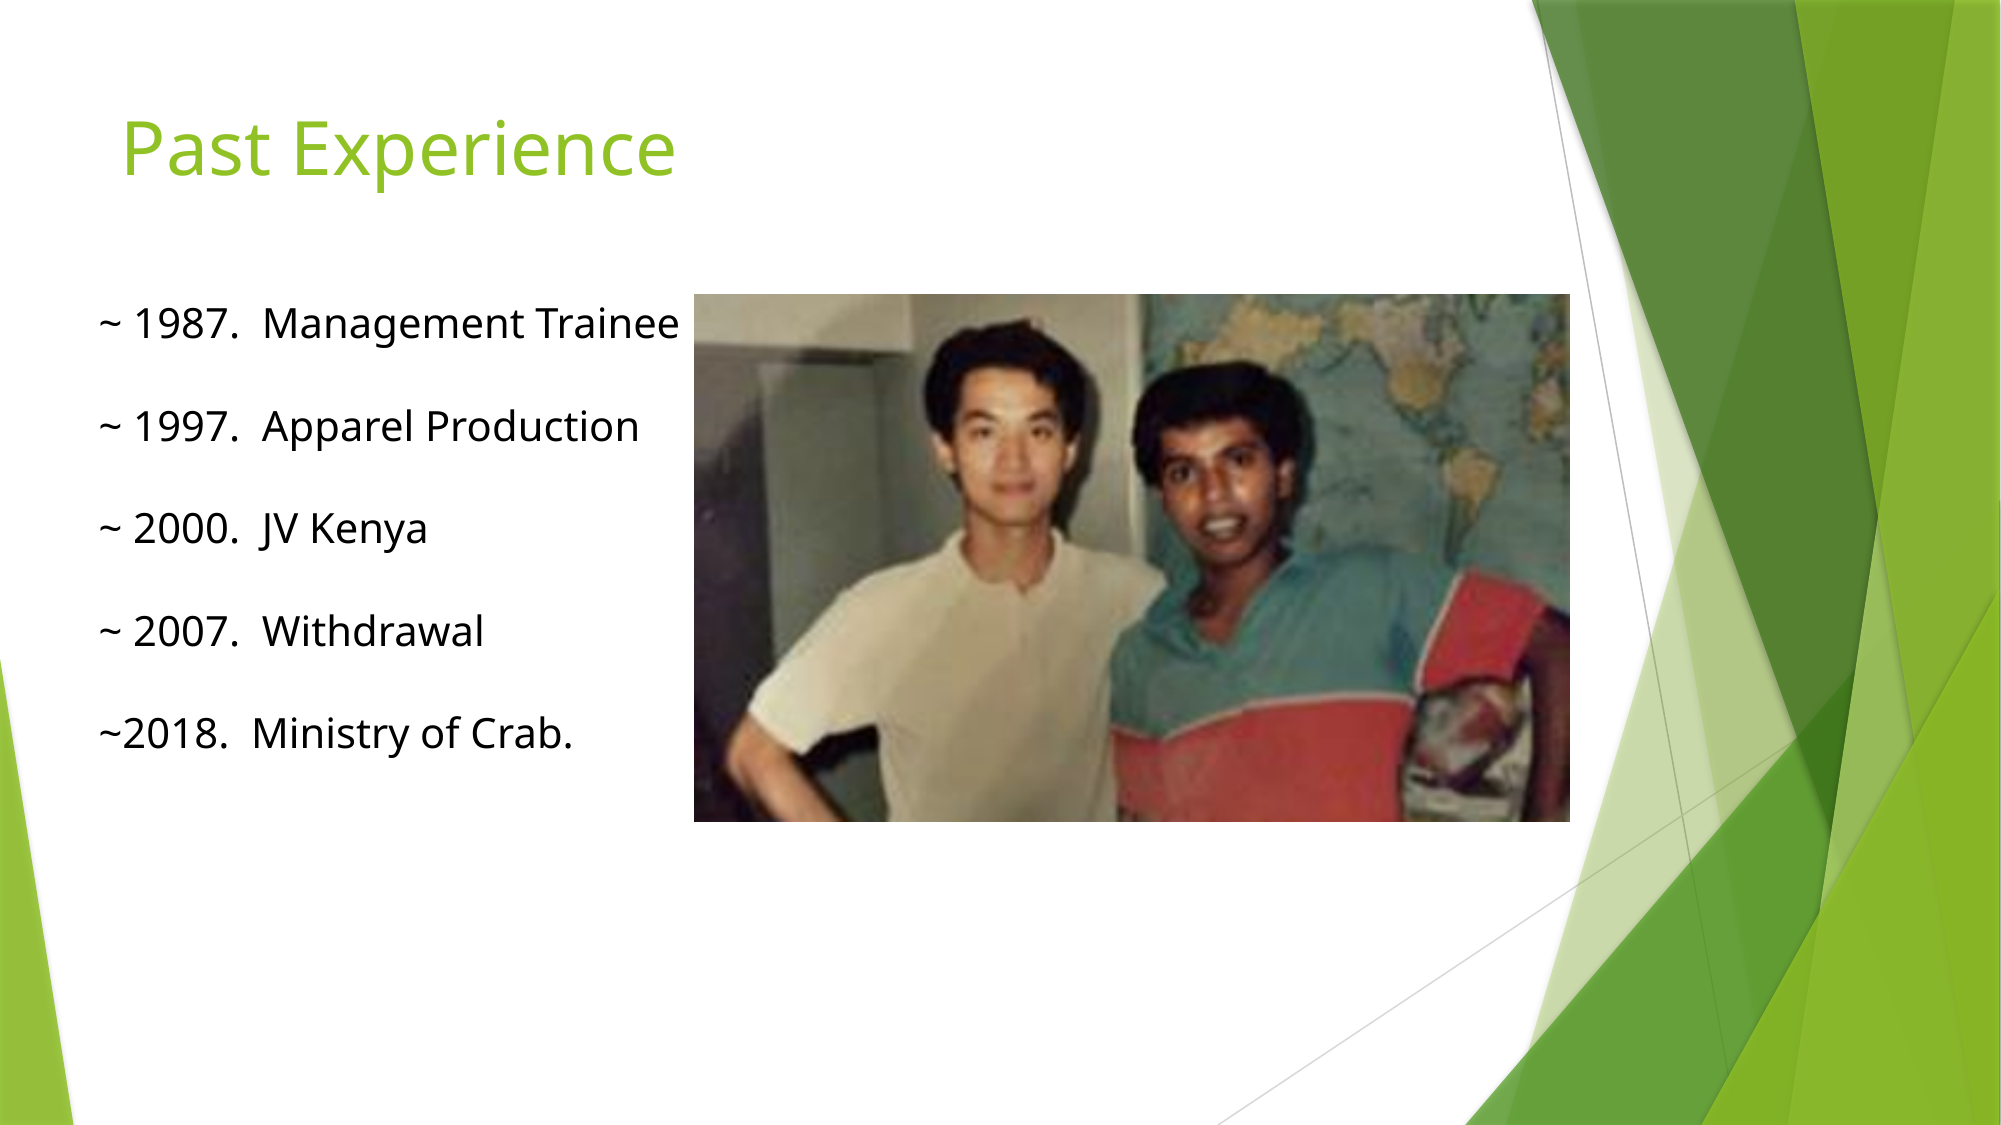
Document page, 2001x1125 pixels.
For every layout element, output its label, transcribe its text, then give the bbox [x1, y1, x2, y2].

text_box ~ 1987. Management Trainee ~ 1997. Apparel Production ~ 2000. JV Kenya ~ 2007. Withdrawal ~2018. Ministry of Crab. [83, 294, 782, 1016]
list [694, 294, 1571, 822]
title Past Experience [105, 52, 1895, 240]
